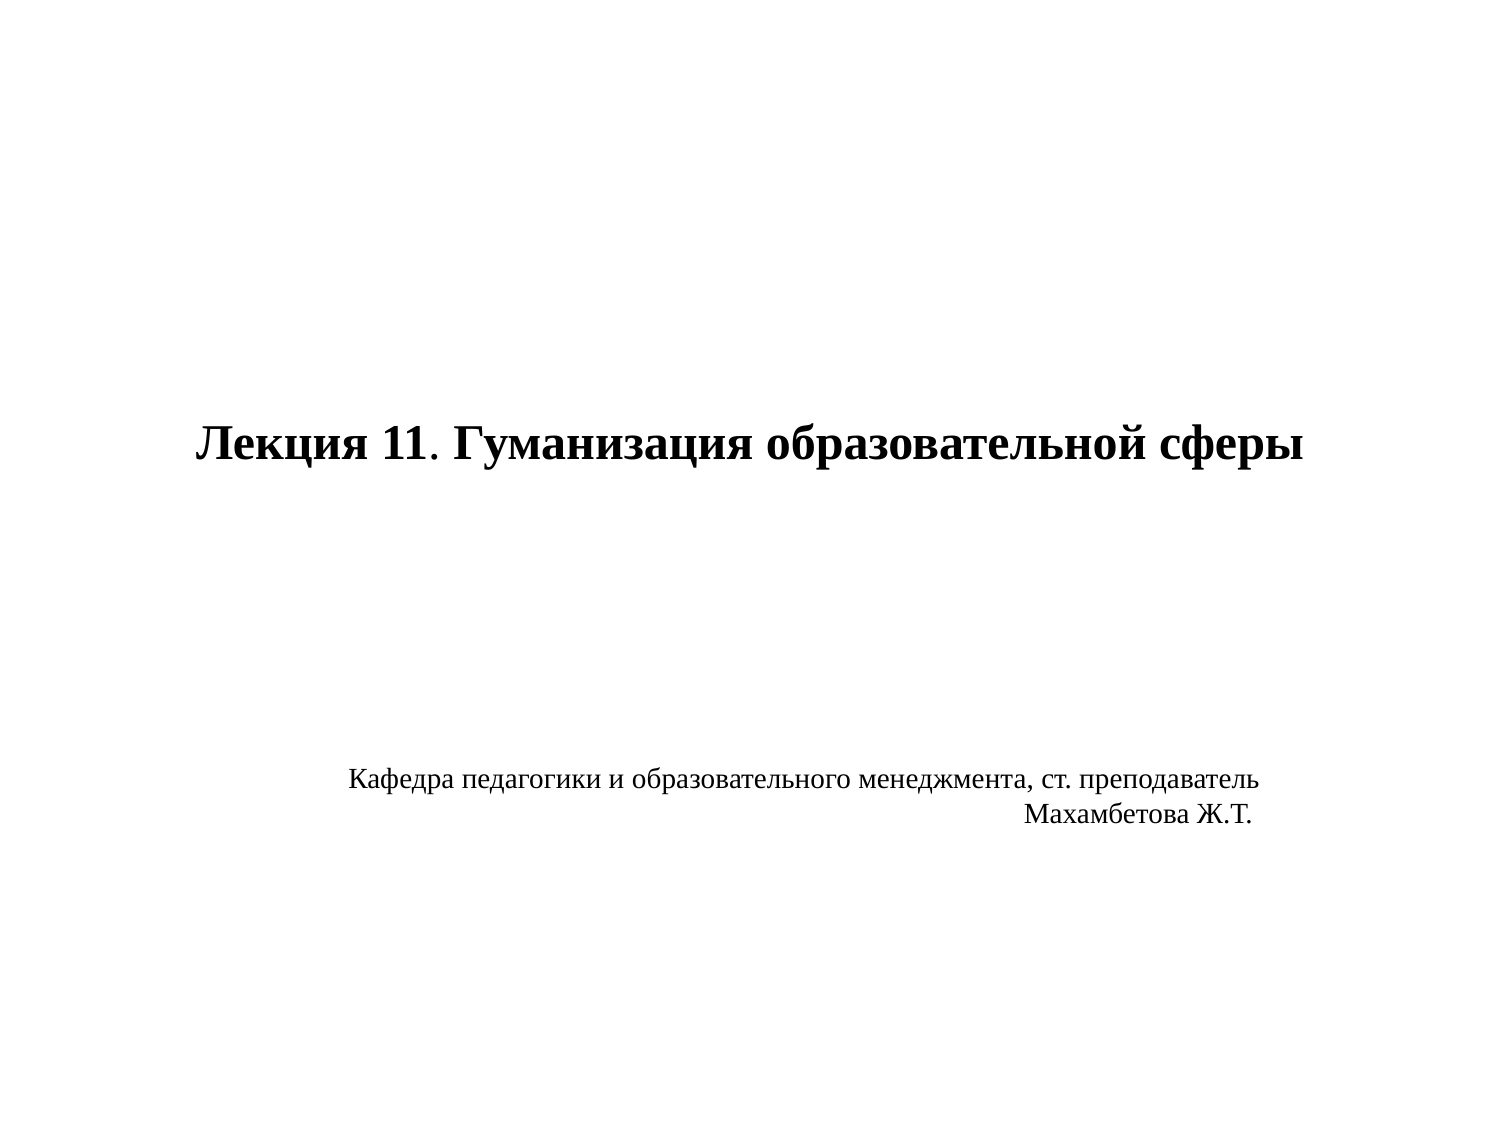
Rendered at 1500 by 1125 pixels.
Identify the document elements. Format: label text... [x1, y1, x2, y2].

subtitle Кафедра педагогики и образовательного менеджмента, ст. преподаватель Махамбетова Ж.Т. [225, 751, 1275, 925]
title Лекция 11. Гуманизация образовательной сферы [112, 349, 1388, 591]
